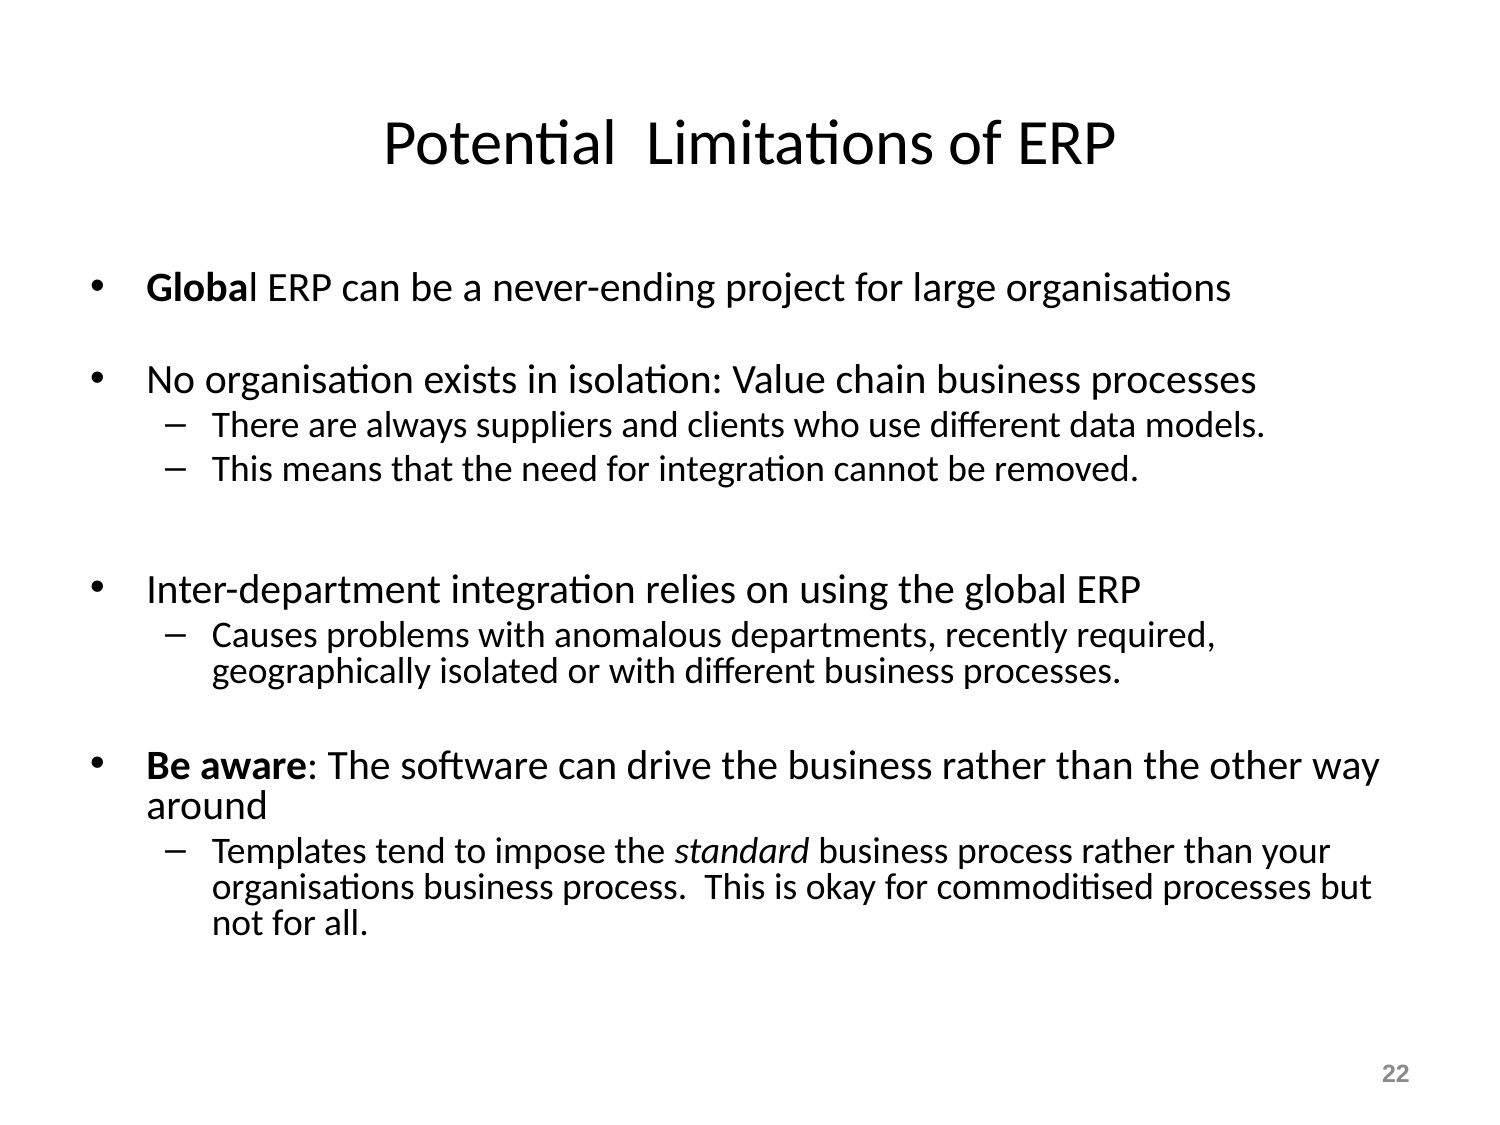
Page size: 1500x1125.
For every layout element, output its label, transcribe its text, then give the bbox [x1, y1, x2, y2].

title Potential Limitations of ERP [75, 45, 1425, 233]
slide_number 22 [1074, 1042, 1425, 1103]
list Global ERP can be a never-ending project for large organisations No organisation exists in isolation: Value chain business processes There are always suppliers and clients who use different data models. This means that the need for integration cannot be removed. Inter-department integration relies on using the global ERP Causes problems with anomalous departments, recently required, geographically isolated or with different business processes. Be aware: The software can drive the business rather than the other way around Templates tend to impose the standard business process rather than your organisations business process. This is okay for commoditised processes but not for all. [75, 262, 1425, 1005]
